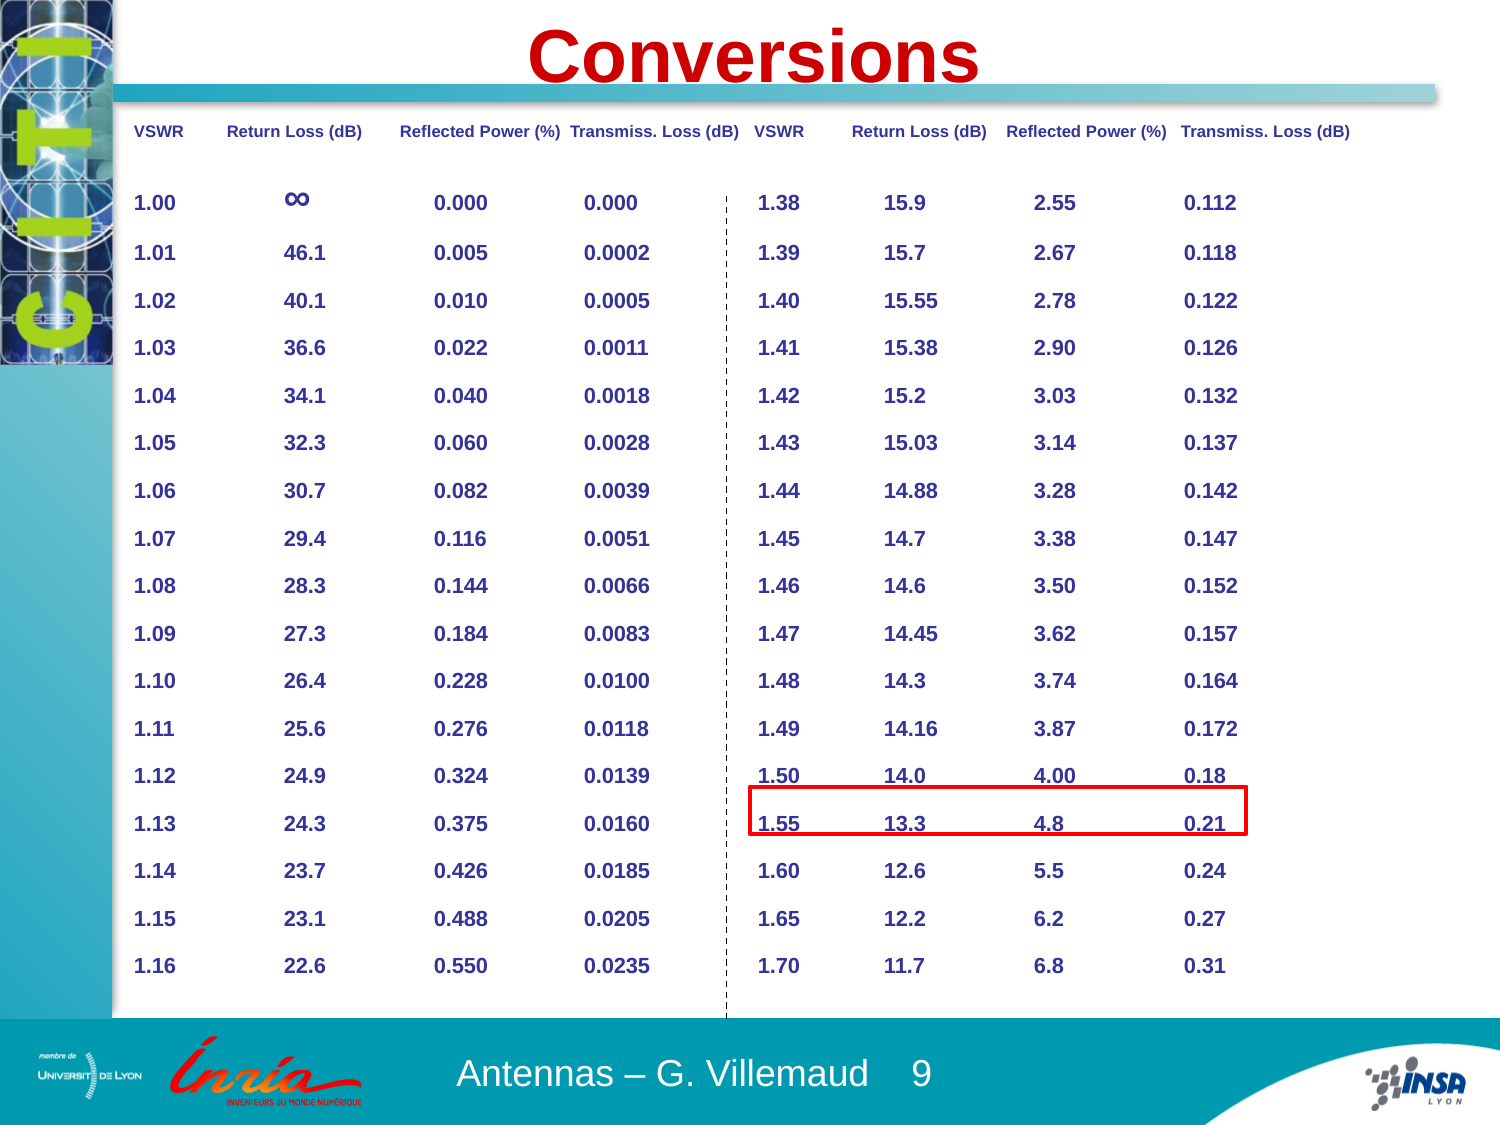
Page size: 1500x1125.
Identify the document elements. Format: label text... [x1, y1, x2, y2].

picture [0, 1018, 1500, 1125]
text_box VSWR Return Loss (dB) Reflected Power (%) Transmiss. Loss (dB) VSWR Return Loss (dB) Reflected Power (%) Transmiss. Loss (dB) 1.00 ∞ 0.000 0.000 1.38 15.9 2.55 0.112 1.01 46.1 0.005 0.0002 1.39 15.7 2.67 0.118 1.02 40.1 0.010 0.0005 1.40 15.55 2.78 0.122 1.03 36.6 0.022 0.0011 1.41 15.38 2.90 0.126 1.04 34.1 0.040 0.0018 1.42 15.2 3.03 0.132 1.05 32.3 0.060 0.0028 1.43 15.03 3.14 0.137 1.06 30.7 0.082 0.0039 1.44 14.88 3.28 0.142 1.07 29.4 0.116 0.0051 1.45 14.7 3.38 0.147 1.08 28.3 0.144 0.0066 1.46 14.6 3.50 0.152 1.09 27.3 0.184 0.0083 1.47 14.45 3.62 0.157 1.10 26.4 0.228 0.0100 1.48 14.3 3.74 0.164 1.11 25.6 0.276 0.0118 1.49 14.16 3.87 0.172 1.12 24.9 0.324 0.0139 1.50 14.0 4.00 0.18 1.13 24.3 0.375 0.0160 1.55 13.3 4.8 0.21 1.14 23.7 0.426 0.0185 1.60 12.6 5.5 0.24 1.15 23.1 0.488 0.0205 1.65 12.2 6.2 0.27 1.16 22.6 0.550 0.0235 1.70 11.7 6.8 0.31 [119, 113, 1495, 986]
picture [1, 0, 112, 364]
text_box [750, 786, 1247, 835]
text_box Conversions [512, 0, 997, 105]
